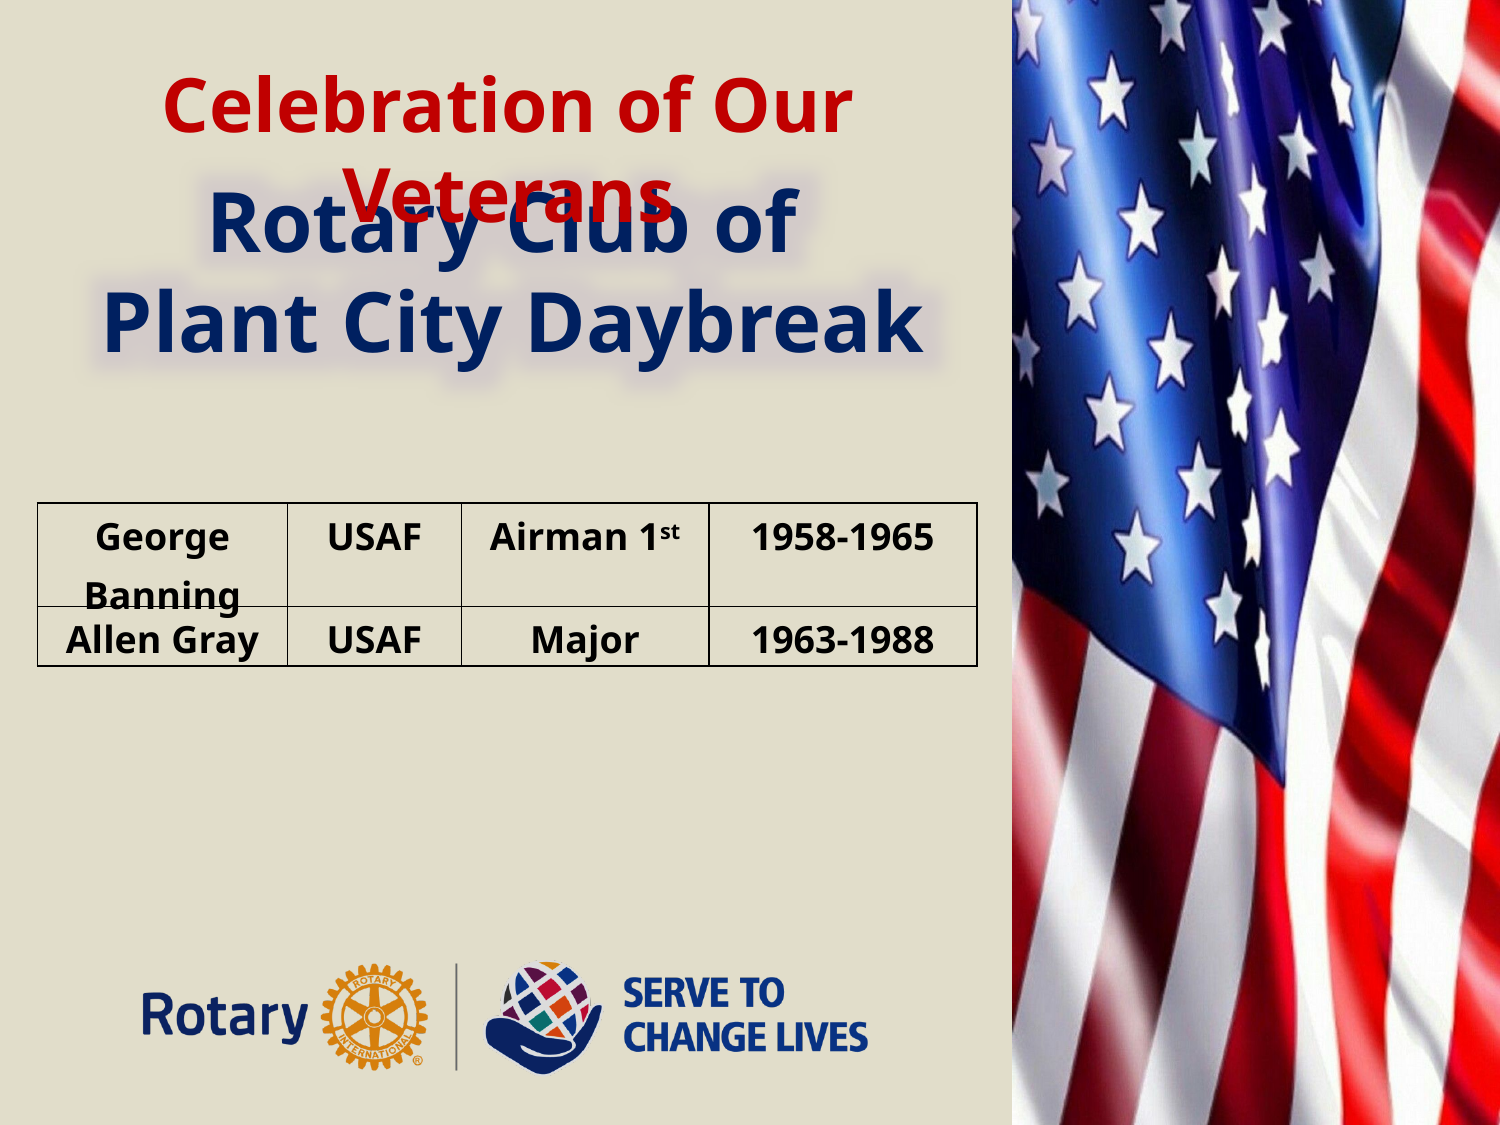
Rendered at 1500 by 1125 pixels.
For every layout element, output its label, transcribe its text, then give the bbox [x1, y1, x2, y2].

table_header George Banning [38, 504, 287, 606]
table_cell USAF [288, 607, 461, 665]
table_cell Major [462, 607, 708, 665]
picture [109, 908, 953, 1125]
text_box Rotary Club of Plant City Daybreak [28, 177, 1000, 363]
text_box Celebration of Our Veterans [37, 49, 980, 245]
table_cell Allen Gray [38, 607, 287, 665]
table_header 1958-1965 [710, 504, 976, 606]
table_header Airman 1st [462, 504, 708, 606]
picture [1012, 0, 1500, 1125]
table_cell 1963-1988 [710, 607, 976, 665]
table_header USAF [288, 504, 461, 606]
